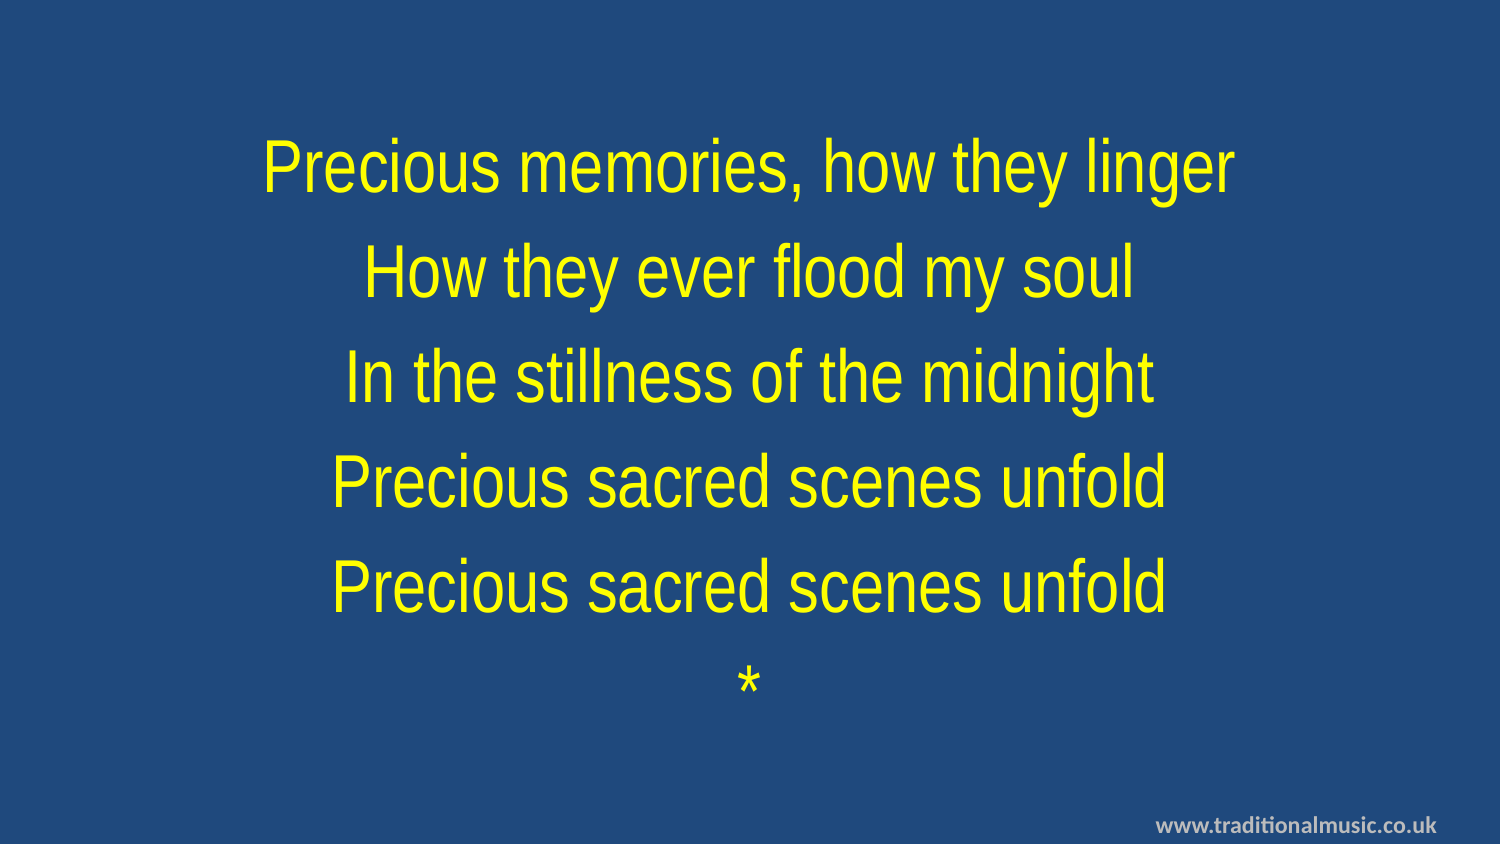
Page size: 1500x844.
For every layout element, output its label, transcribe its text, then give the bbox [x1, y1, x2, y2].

list Precious memories, how they linger How they ever flood my soul In the stillness of the midnight Precious sacred scenes unfold Precious sacred scenes unfold * [0, 0, 1500, 844]
